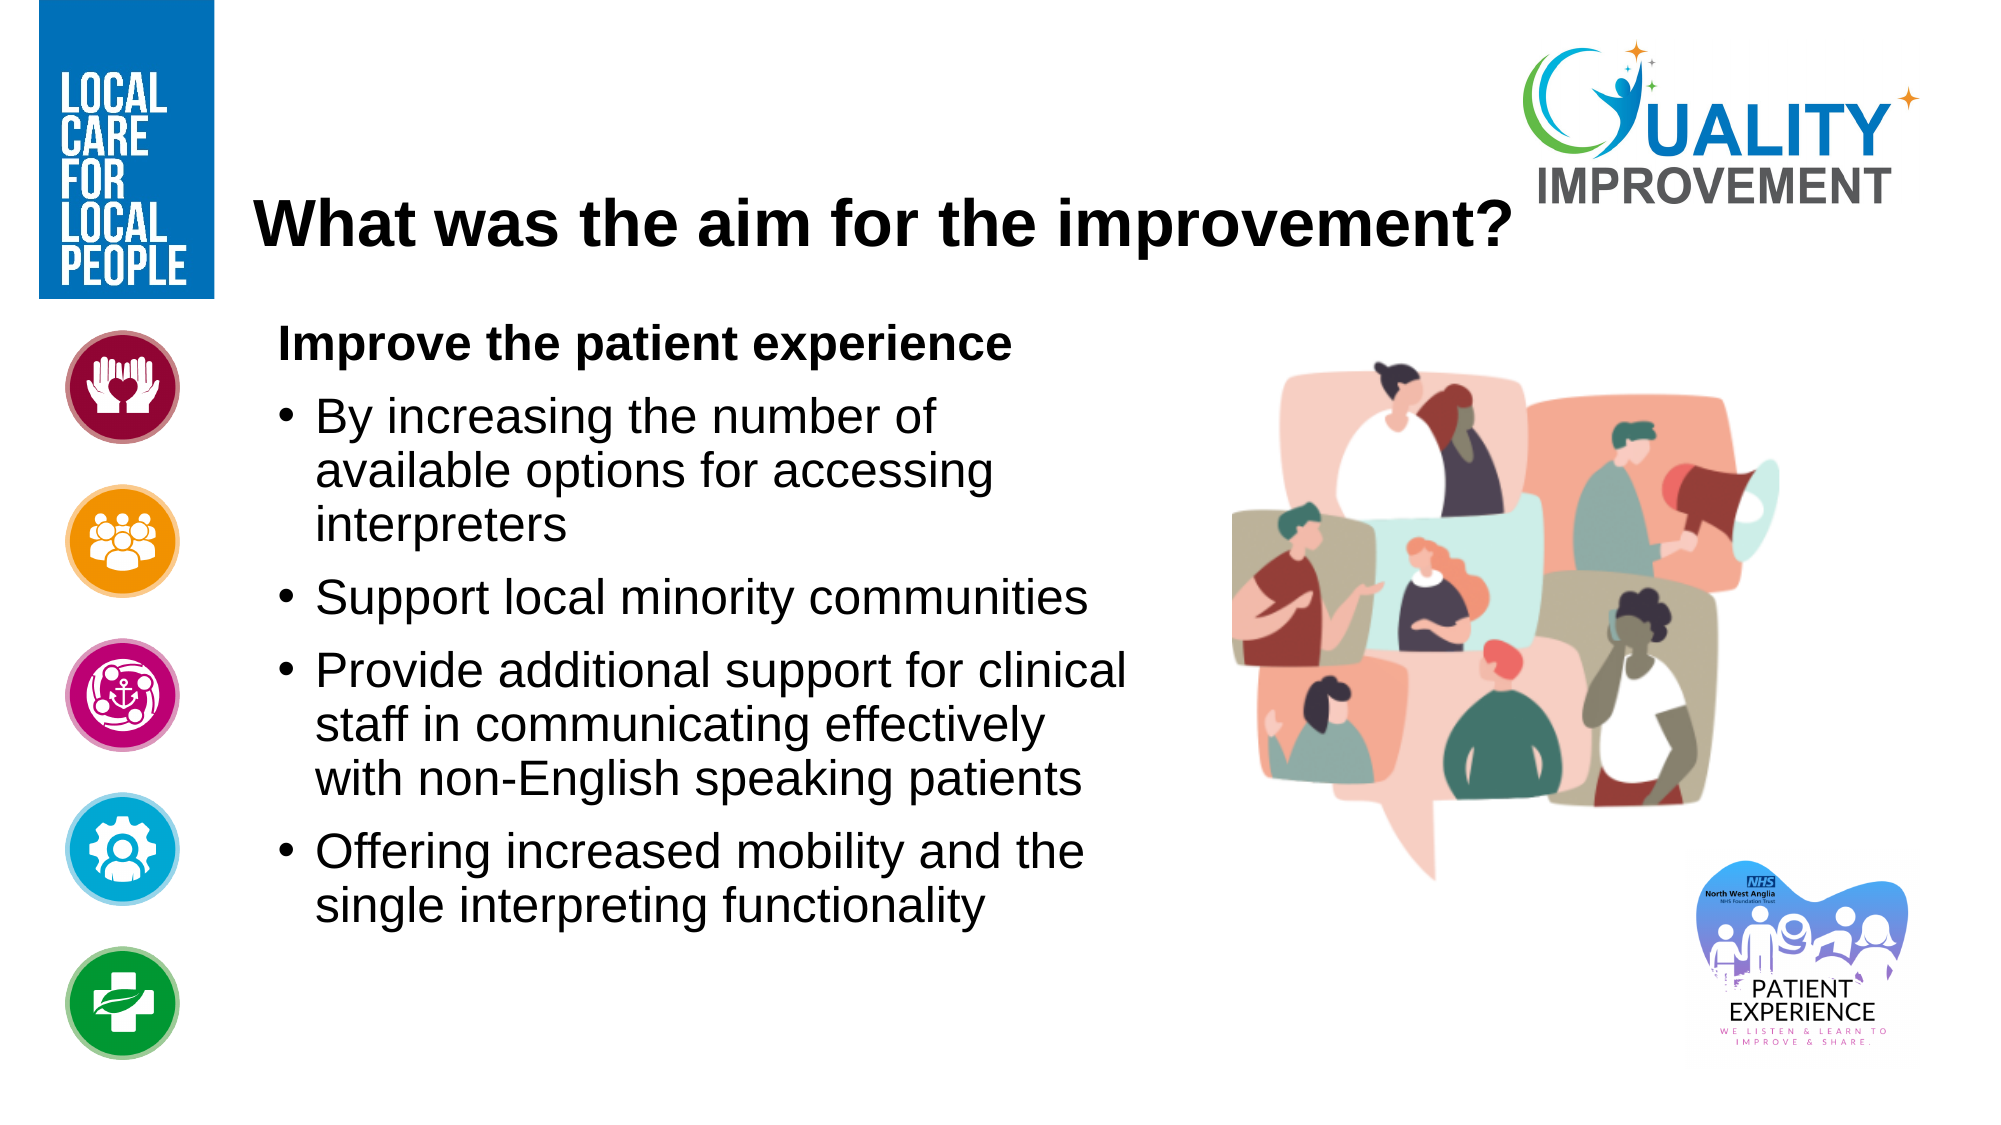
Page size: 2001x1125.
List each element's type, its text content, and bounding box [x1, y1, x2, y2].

list Improve the patient experience By increasing the number of available options for accessing interpreters Support local minority communities Provide additional support for clinical staff in communicating effectively with non-English speaking patients Offering increased mobility and the single interpreting functionality [262, 310, 1160, 982]
picture [65, 946, 180, 1060]
text_box [1523, 39, 1920, 204]
picture [1232, 337, 1920, 1069]
picture [39, 0, 215, 299]
picture [65, 638, 180, 752]
picture [65, 330, 180, 444]
picture [65, 484, 180, 598]
picture [65, 792, 180, 906]
title What was the aim for the improvement? [238, 150, 1615, 299]
